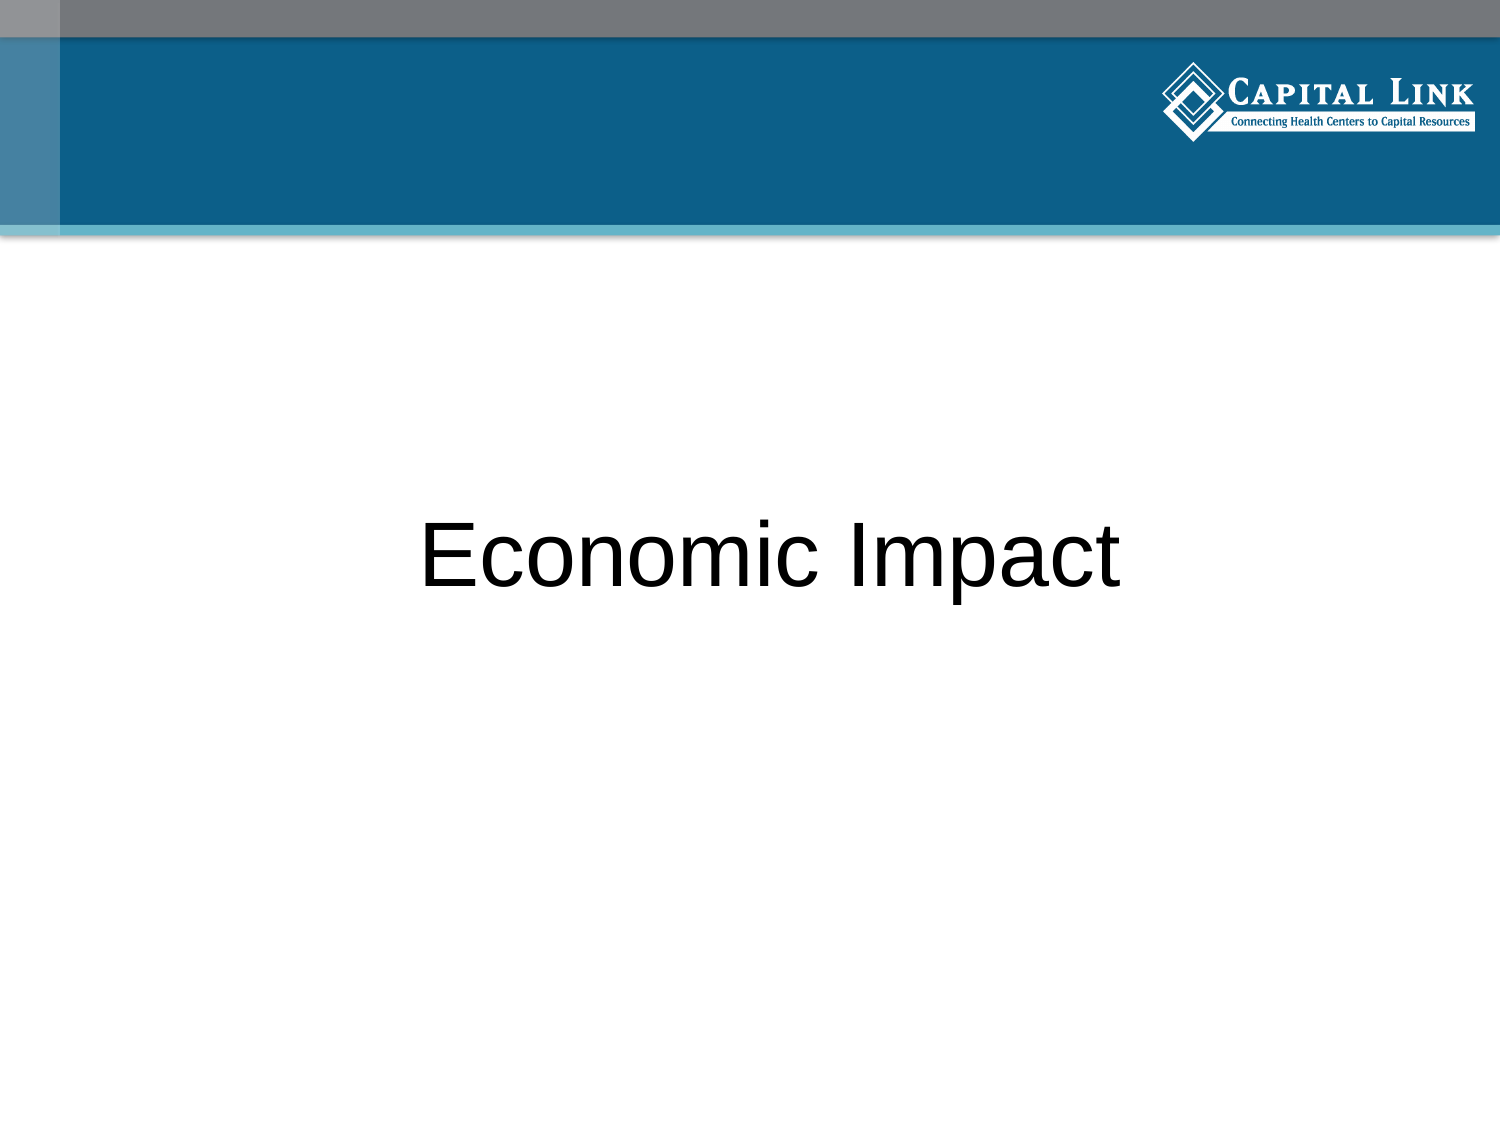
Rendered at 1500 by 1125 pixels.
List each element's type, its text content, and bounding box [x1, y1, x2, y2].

picture [1162, 62, 1475, 142]
text_box Economic Impact [403, 487, 1163, 613]
